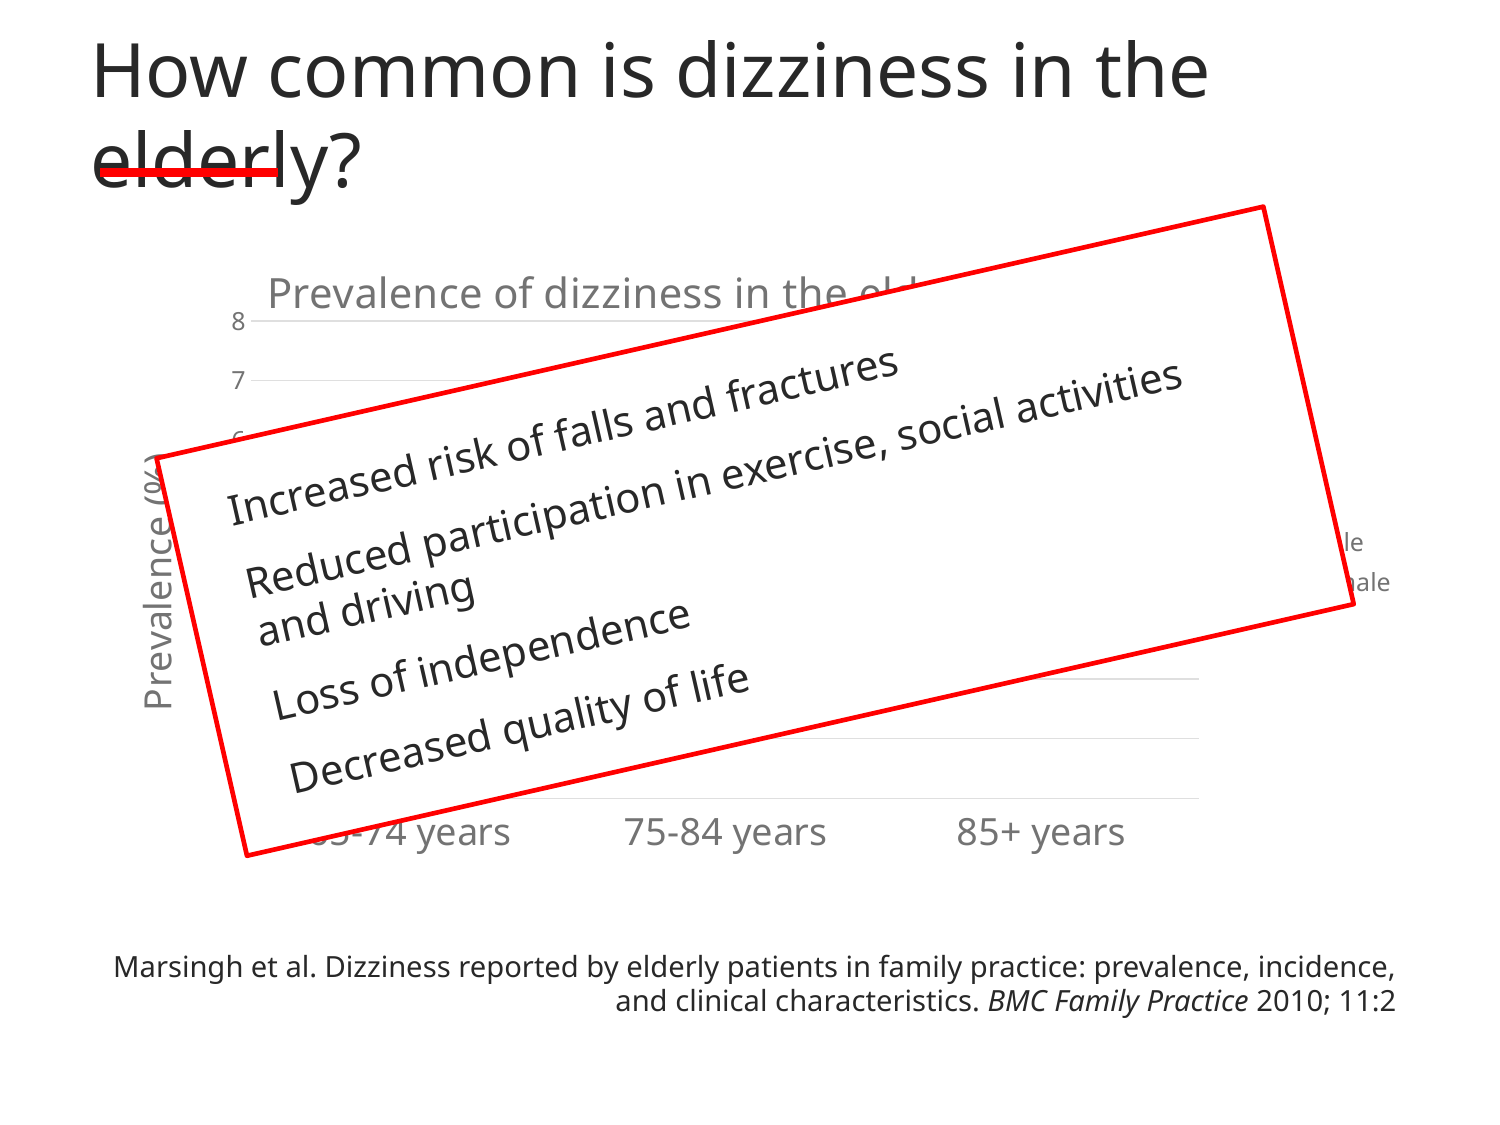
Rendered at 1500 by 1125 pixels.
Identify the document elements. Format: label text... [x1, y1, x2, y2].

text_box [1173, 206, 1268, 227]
title How common is dizziness in the elderly? [75, 19, 1425, 207]
chart [88, 228, 1412, 897]
text_box Marsingh et al. Dizziness reported by elderly patients in family practice: prevalence, incidence, and clinical characteristics. BMC Family Practice 2010; 11:2 [88, 940, 1412, 1026]
